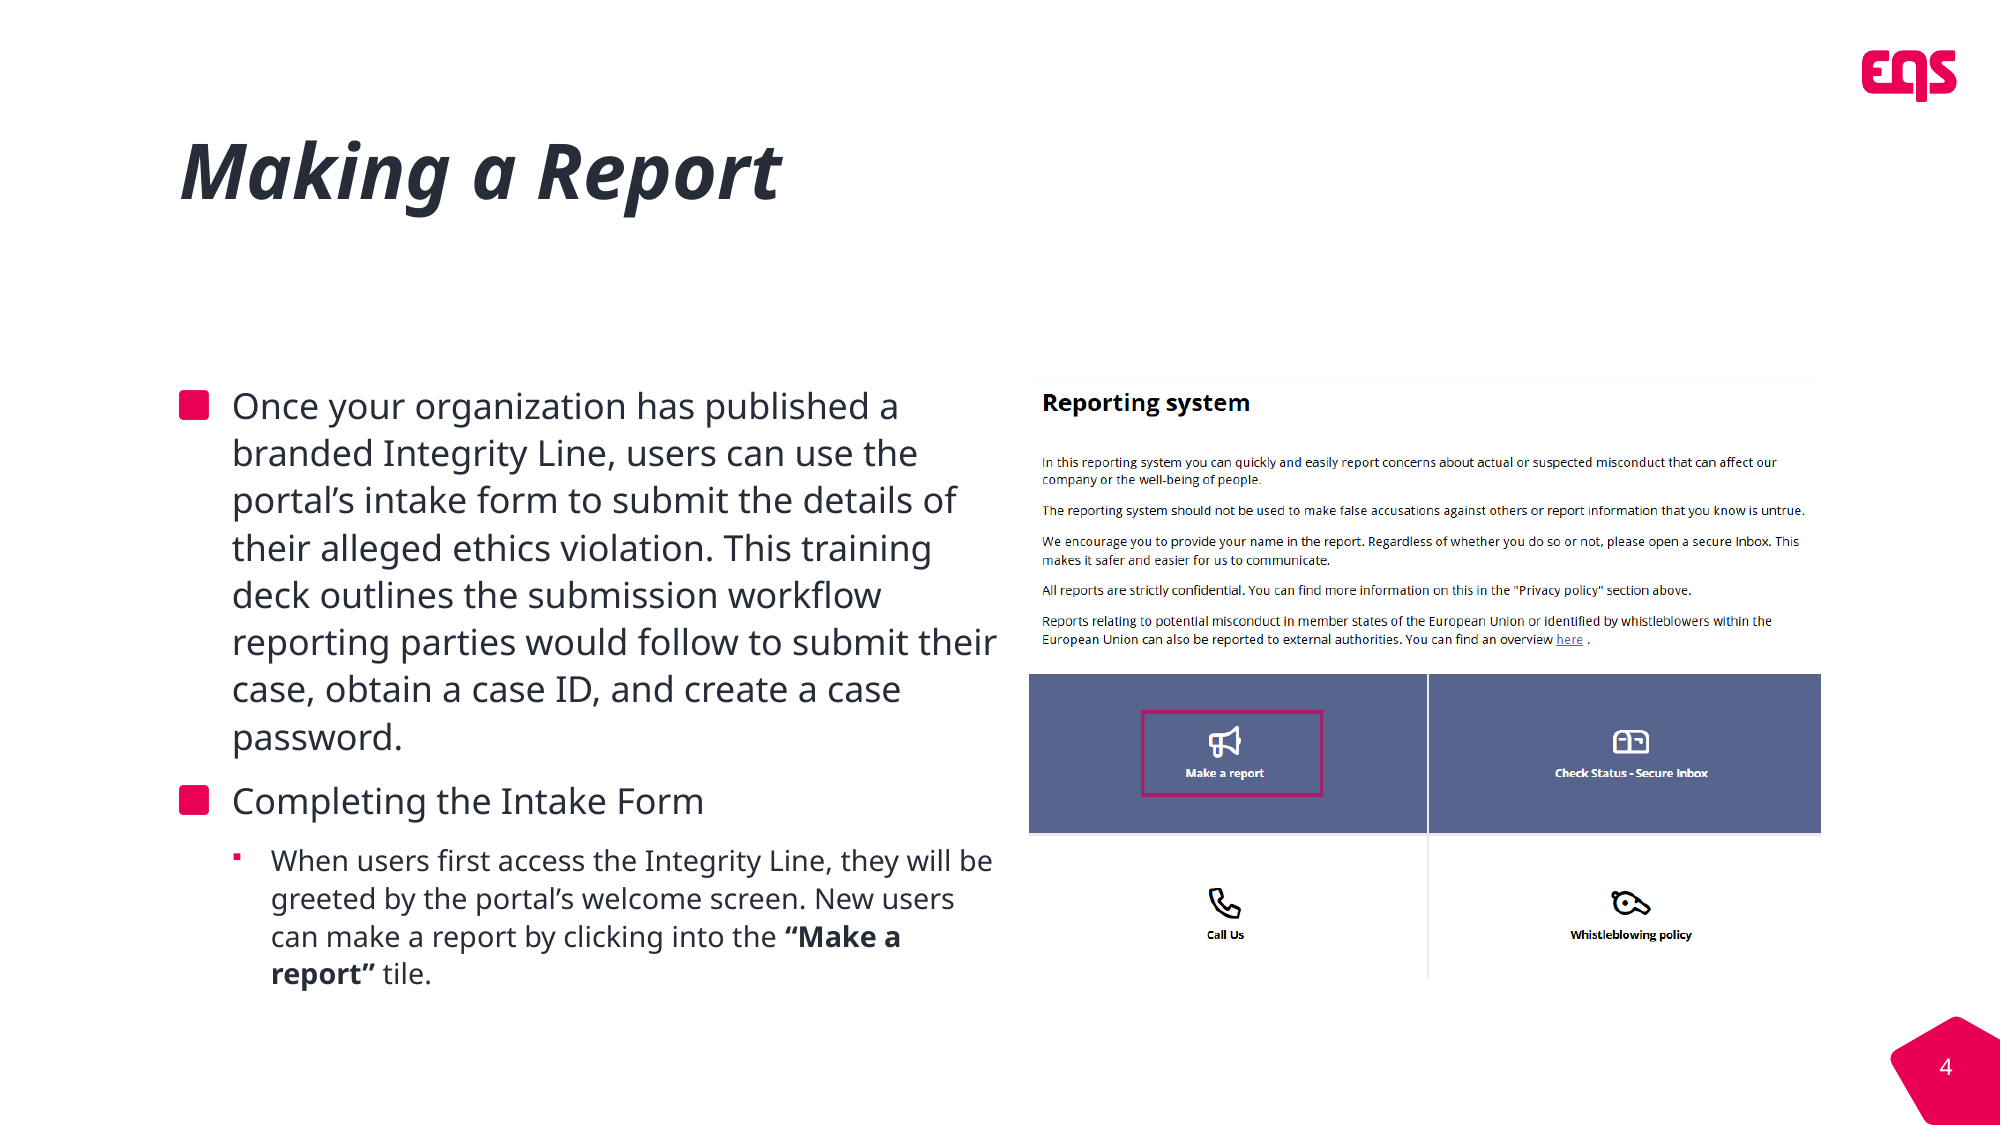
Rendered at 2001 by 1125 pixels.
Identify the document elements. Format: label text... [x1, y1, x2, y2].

picture [179, 785, 209, 815]
picture [1029, 379, 1821, 979]
title Making a Report [179, 129, 1821, 229]
picture [179, 390, 209, 420]
slide_number 4 [1890, 1016, 2000, 1125]
list Once your organization has published a branded Integrity Line, users can use the portal’s intake form to submit the details of their alleged ethics violation. This training deck outlines the submission workflow reporting parties would follow to submit their case, obtain a case ID, and create a case password. Completing the Intake Form When users first access the Integrity Line, they will be greeted by the portal’s welcome screen. New users can make a report by clicking into the “Make a report” tile. [179, 379, 1001, 994]
